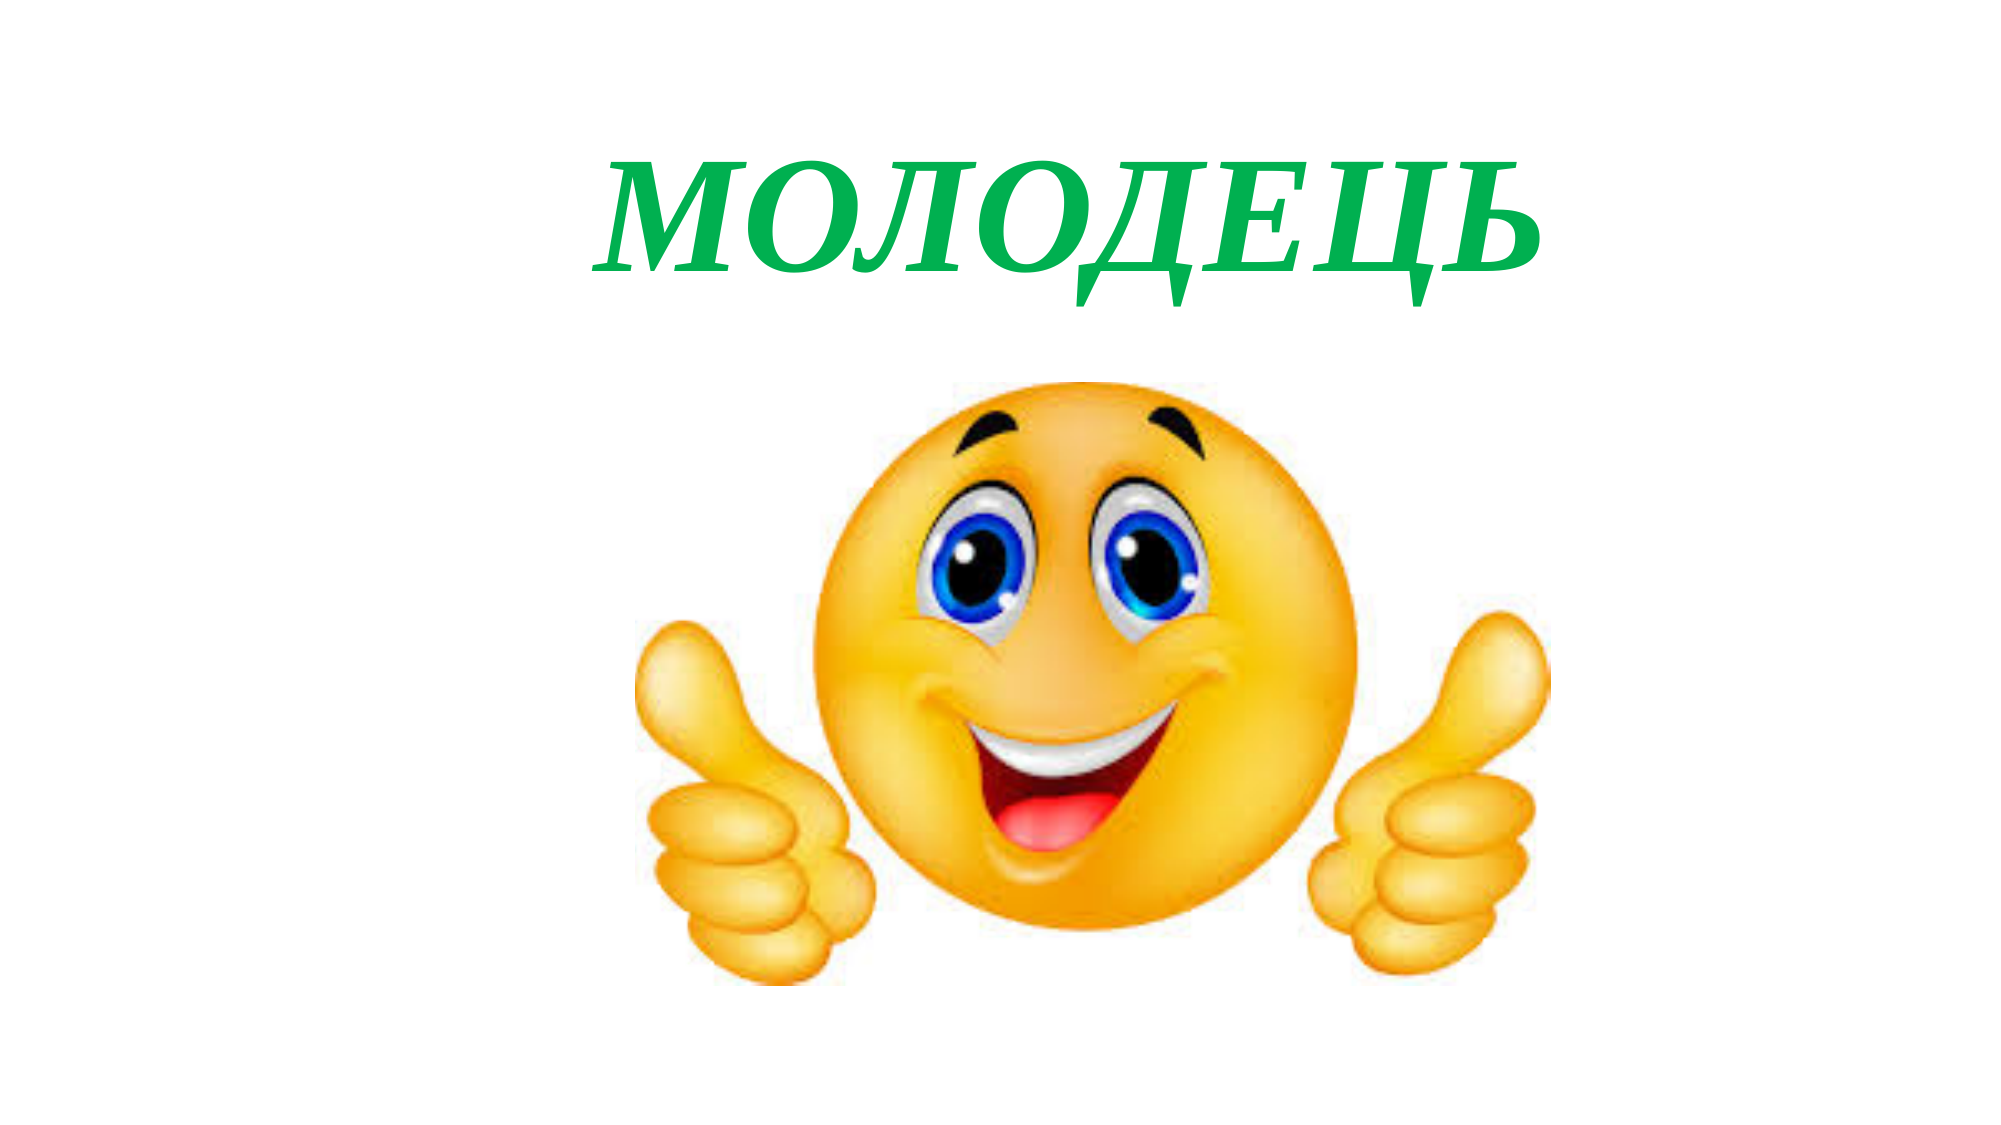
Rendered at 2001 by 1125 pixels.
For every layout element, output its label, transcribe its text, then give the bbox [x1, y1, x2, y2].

text_box МОЛОДЕЦЬ [348, 97, 1796, 313]
picture [635, 382, 1551, 986]
